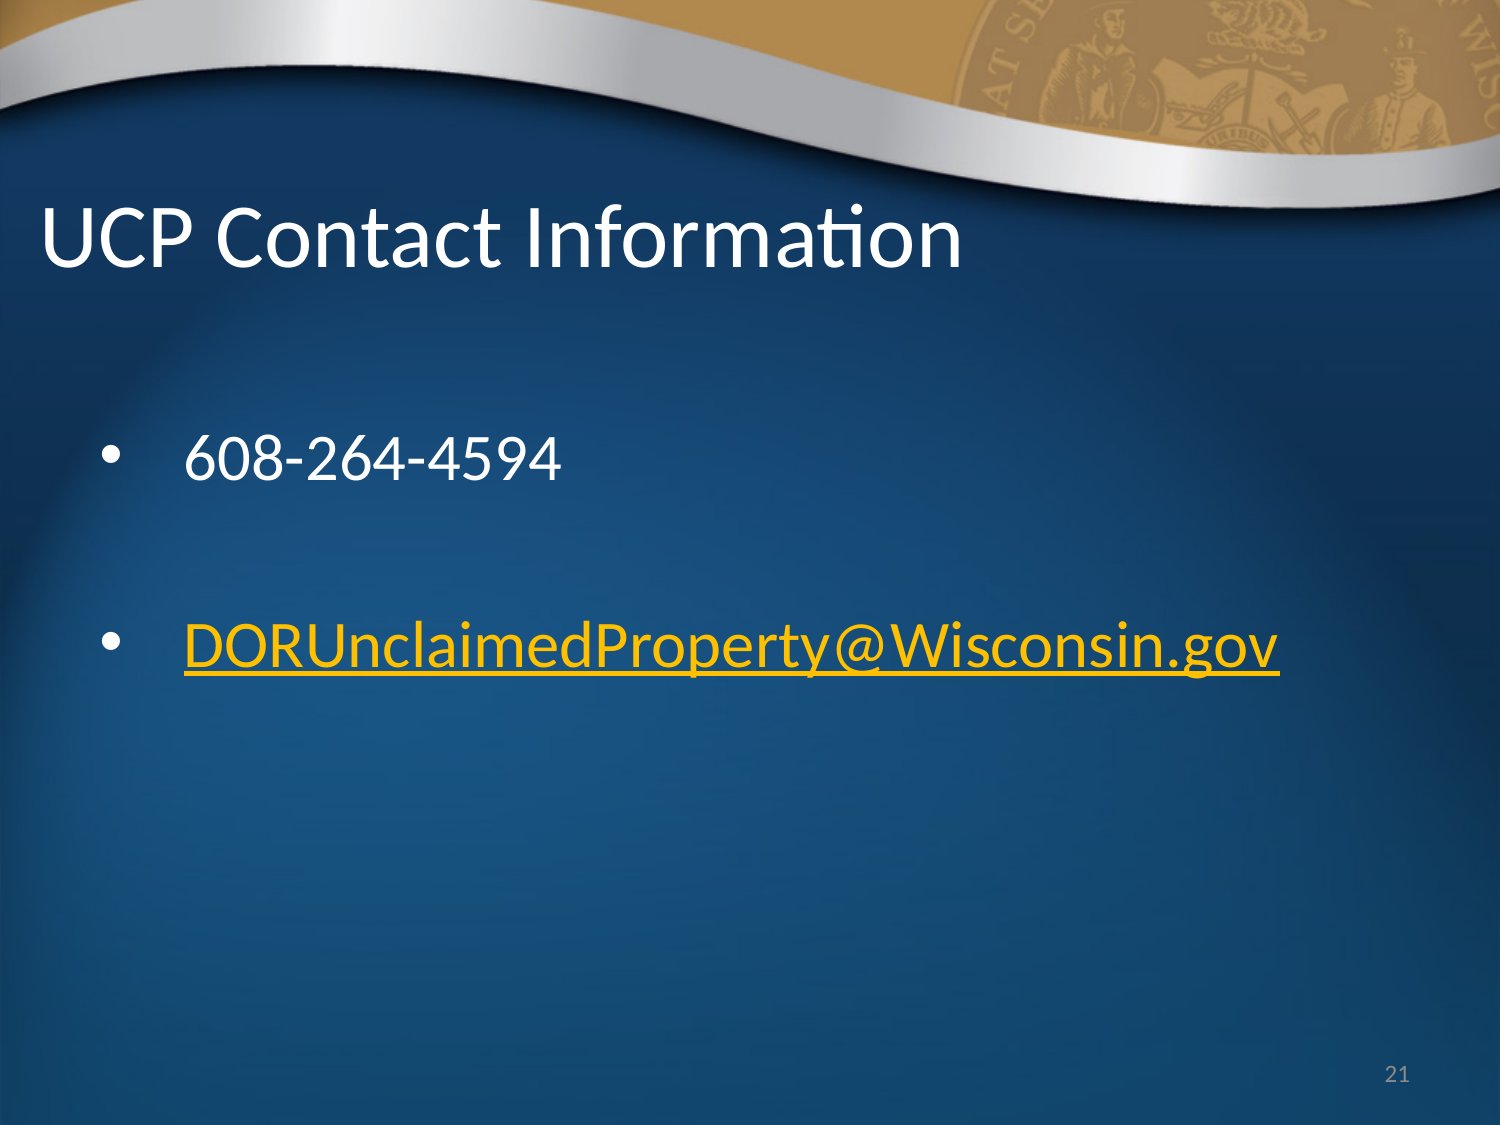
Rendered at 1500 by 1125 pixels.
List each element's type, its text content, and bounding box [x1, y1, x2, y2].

slide_number 21 [1074, 1042, 1425, 1103]
title UCP Contact Information [24, 137, 1375, 325]
list 608-264-4594 DORUnclaimedProperty@Wisconsin.gov [75, 312, 1425, 1056]
picture [0, 0, 1500, 1125]
